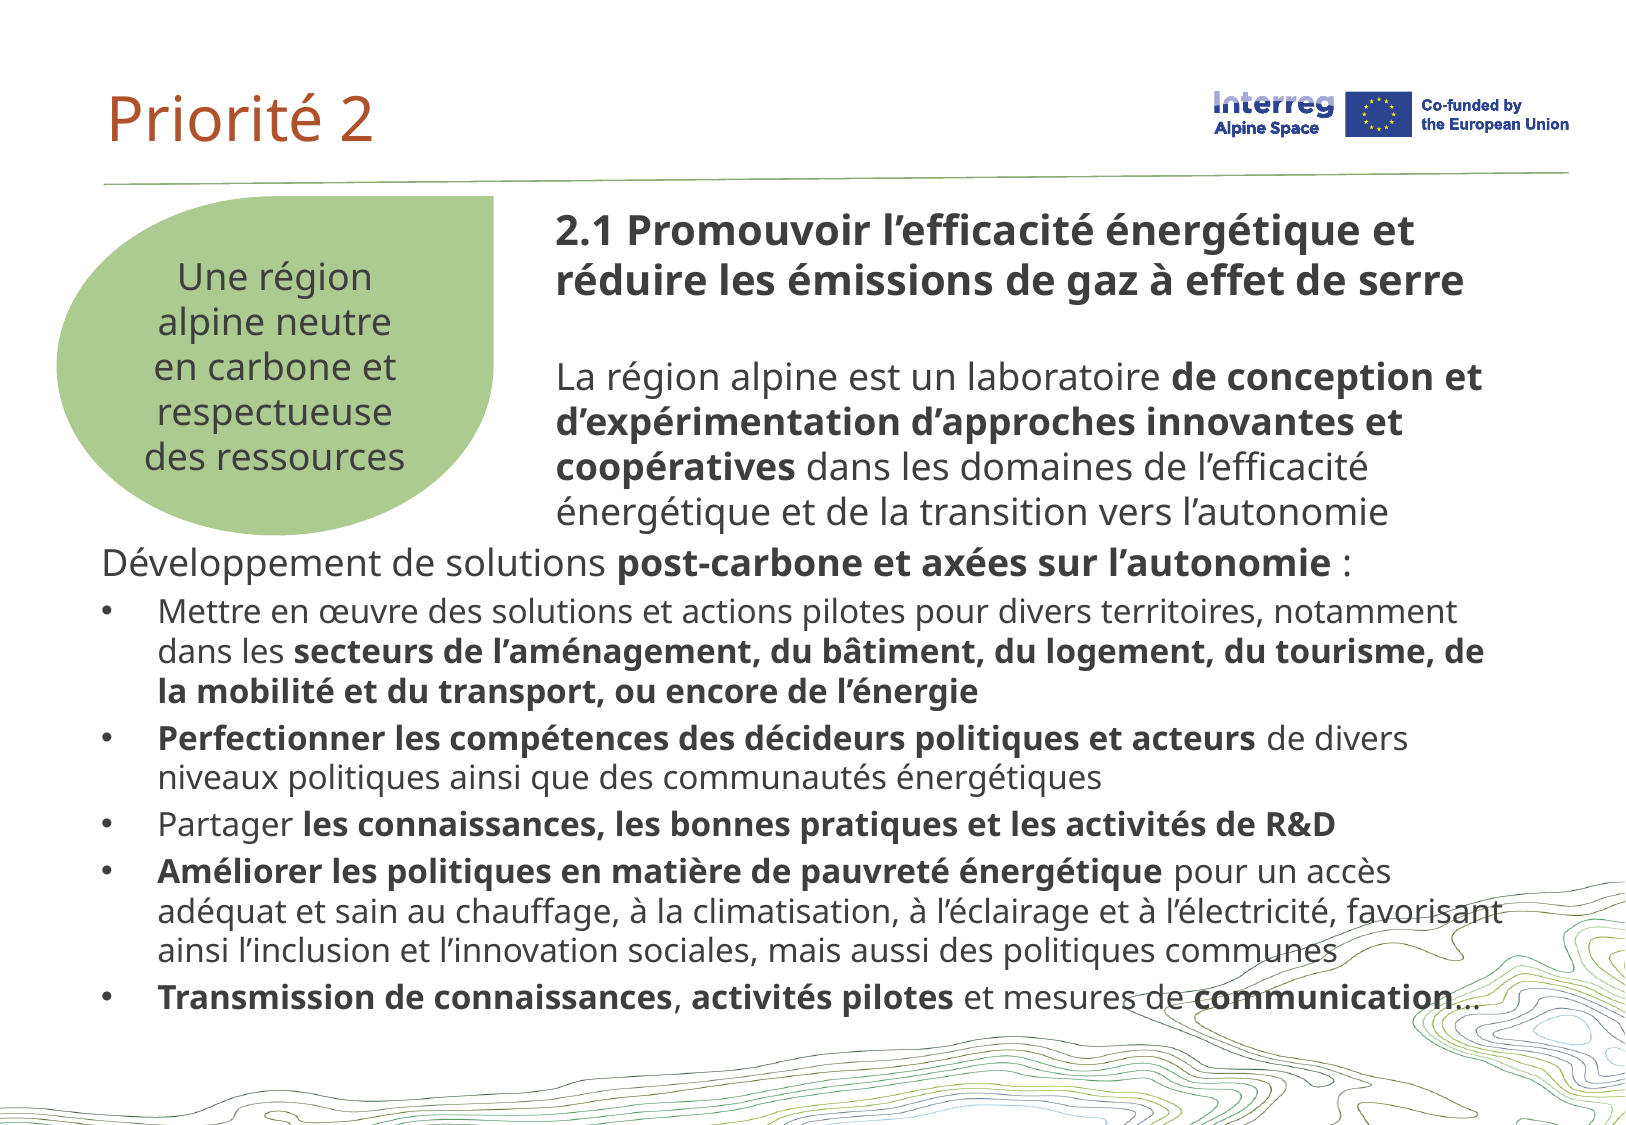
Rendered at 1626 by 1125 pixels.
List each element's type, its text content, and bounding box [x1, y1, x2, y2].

text_box Une région alpine neutre en carbone et respectueuse des ressources [56, 196, 494, 536]
text_box 2.1 Promouvoir l’efficacité énergétique et réduire les émissions de gaz à effet de serre [540, 196, 1545, 311]
picture [0, 872, 1625, 1125]
text_box La région alpine est un laboratoire de conception et d’expérimentation d’approches innovantes et coopératives dans les domaines de l’efficacité énergétique et de la transition vers l’autonomie [540, 346, 1533, 541]
list Développement de solutions post-carbone et axées sur l’autonomie : Mettre en œuvre des solutions et actions pilotes pour divers territoires, notamment dans les secteurs de l’aménagement, du bâtiment, du logement, du tourisme, de la mobilité et du transport, ou encore de l’énergie Perfectionner les compétences des décideurs politiques et acteurs de divers niveaux politiques ainsi que des communautés énergétiques Partager les connaissances, les bonnes pratiques et les activités de R&D Améliorer les politiques en matière de pauvreté énergétique pour un accès adéquat et sain au chauffage, à la climatisation, à l’éclairage et à l’électricité, favorisant ainsi l’inclusion et l’innovation sociales, mais aussi des politiques communes Transmission de connaissances, activités pilotes et mesures de communication... [85, 531, 1539, 872]
title Priorité 2 [91, 19, 1236, 162]
